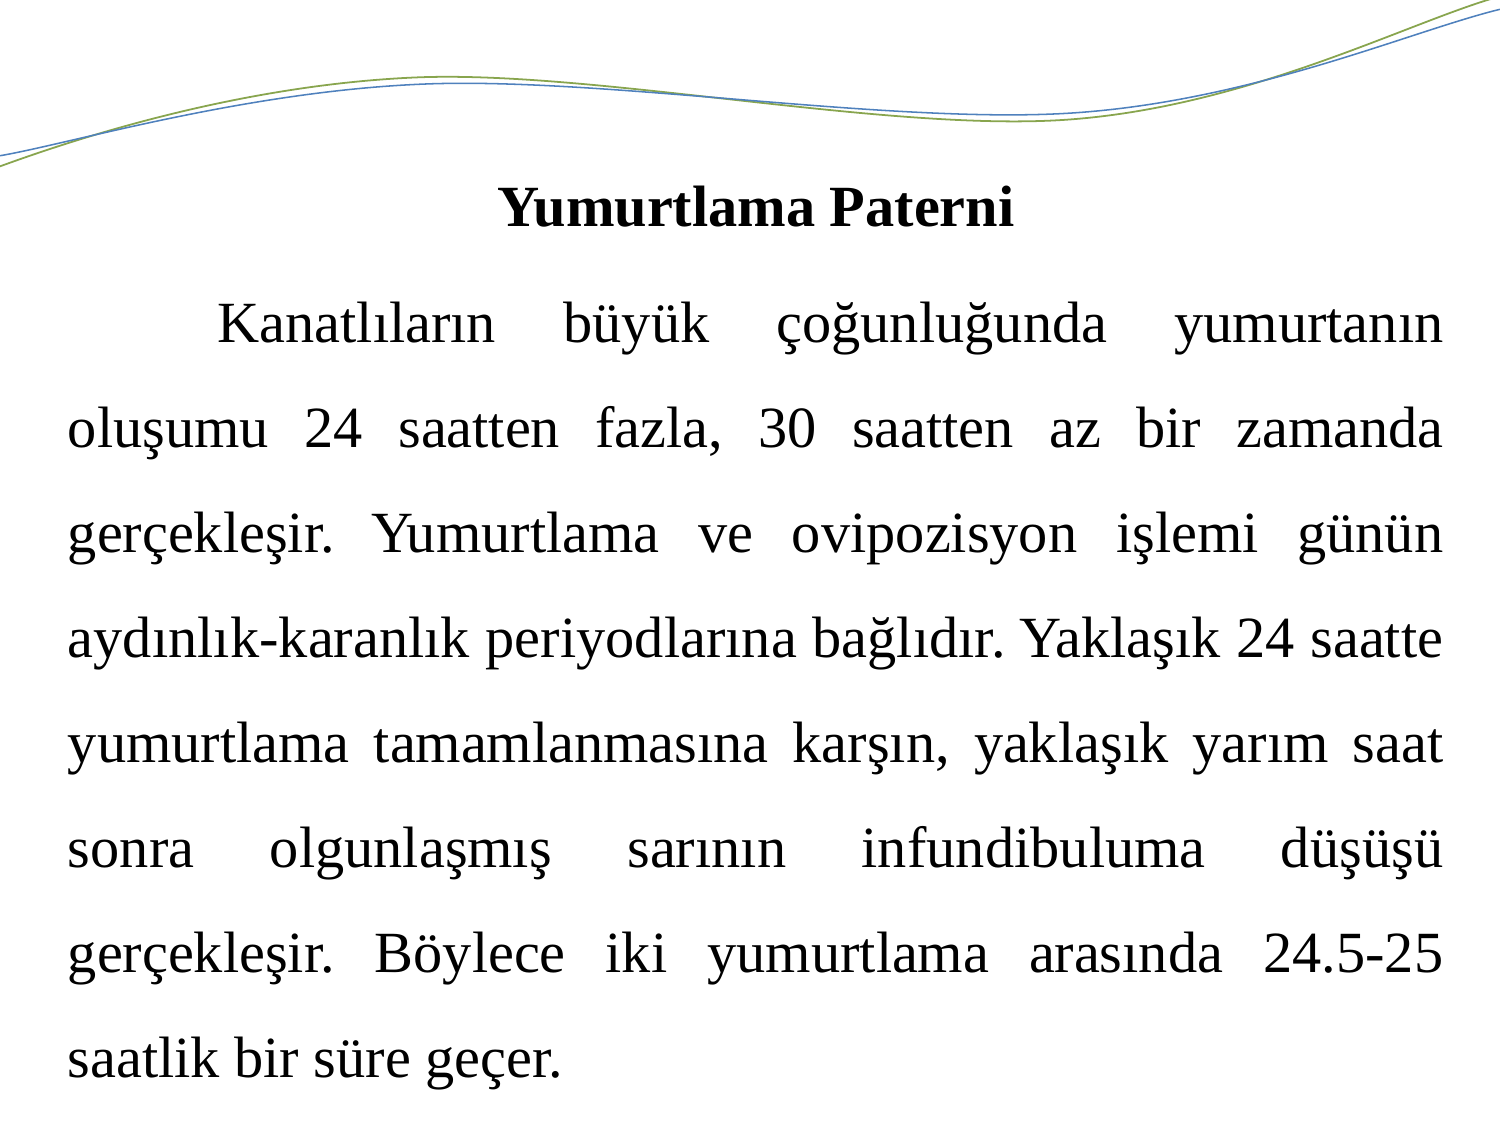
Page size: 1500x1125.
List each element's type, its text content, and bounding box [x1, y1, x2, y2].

list Yumurtlama Paterni Kanatlıların büyük çoğunluğunda yumurtanın oluşumu 24 saatten fazla, 30 saatten az bir zamanda gerçekleşir. Yumurtlama ve ovipozisyon işlemi günün aydınlık-karanlık periyodlarına bağlıdır. Yaklaşık 24 saatte yumurtlama tamamlanmasına karşın, yaklaşık yarım saat sonra olgunlaşmış sarının infundibuluma düşüşü gerçekleşir. Böylece iki yumurtlama arasında 24.5-25 saatlik bir süre geçer. [53, 125, 1459, 1071]
